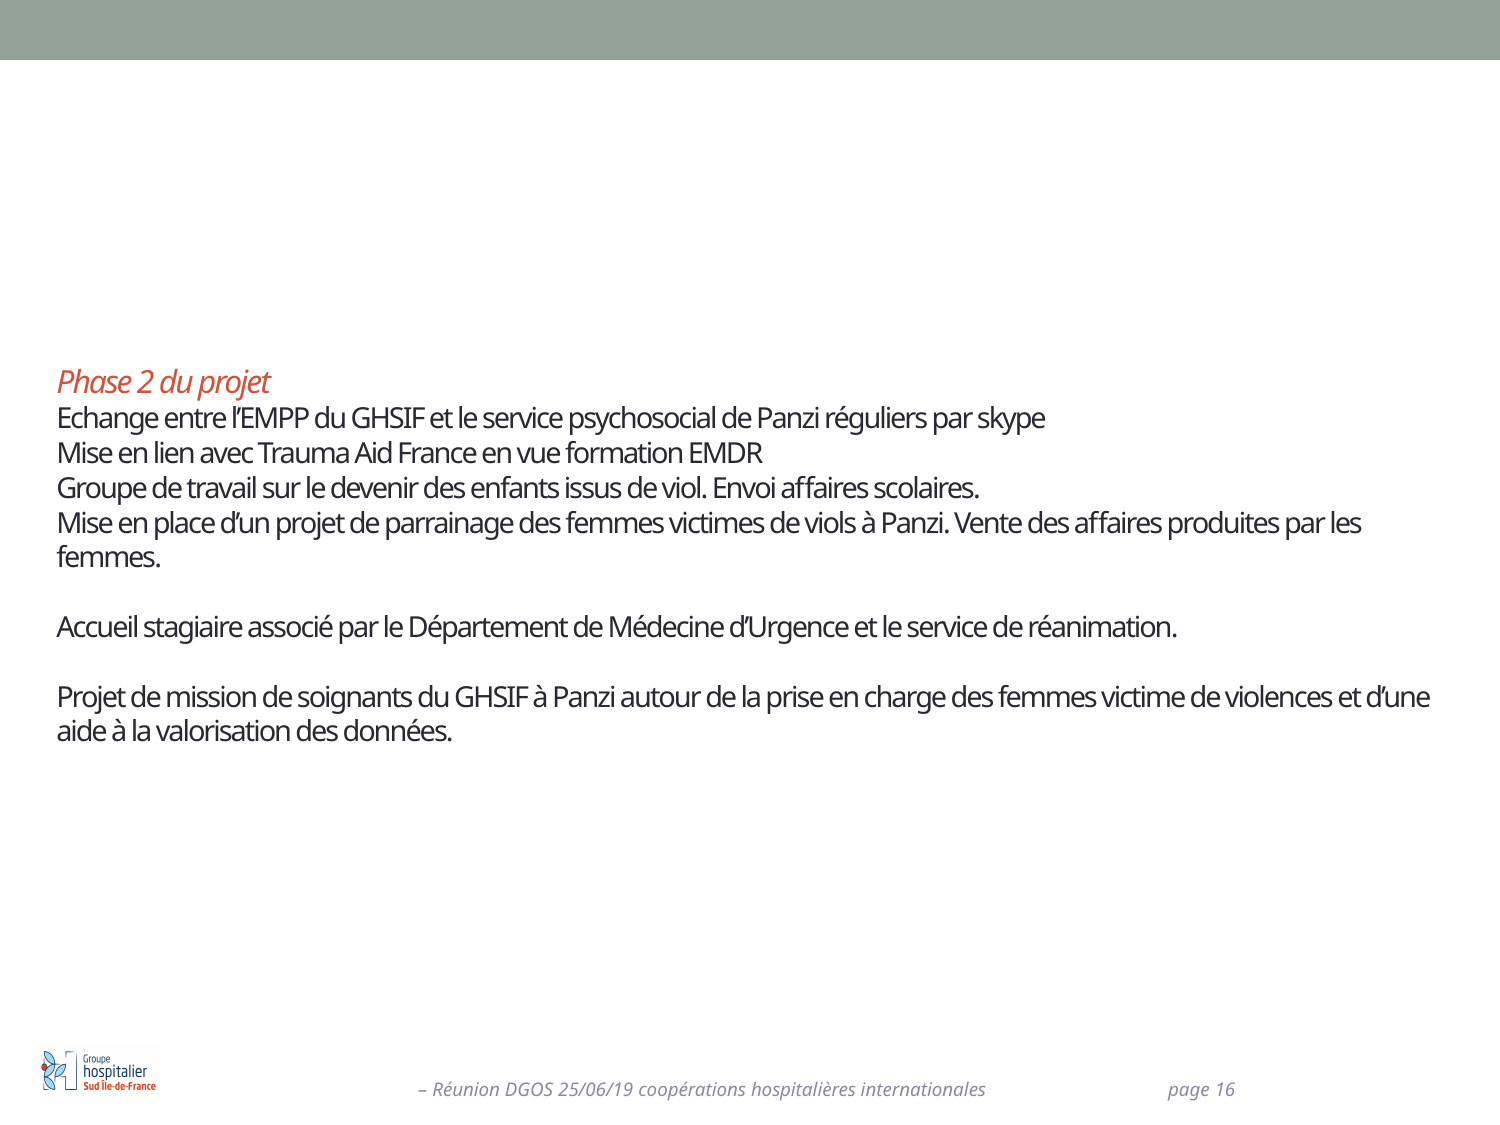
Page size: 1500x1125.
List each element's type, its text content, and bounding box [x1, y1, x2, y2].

text_box [374, 509, 1125, 570]
picture [40, 1045, 160, 1106]
title Phase 2 du projet Echange entre l’EMPP du GHSIF et le service psychosocial de Panzi réguliers par skype Mise en lien avec Trauma Aid France en vue formation EMDR Groupe de travail sur le devenir des enfants issus de viol. Envoi affaires scolaires. Mise en place d’un projet de parrainage des femmes victimes de viols à Panzi. Vente des affaires produites par les femmes. Accueil stagiaire associé par le Département de Médecine d’Urgence et le service de réanimation. Projet de mission de soignants du GHSIF à Panzi autour de la prise en charge des femmes victime de violences et d’une aide à la valorisation des données. [41, 90, 1471, 1035]
text_box – Réunion DGOS 25/06/19 coopérations hospitalières internationales page 16 [171, 1070, 1483, 1111]
